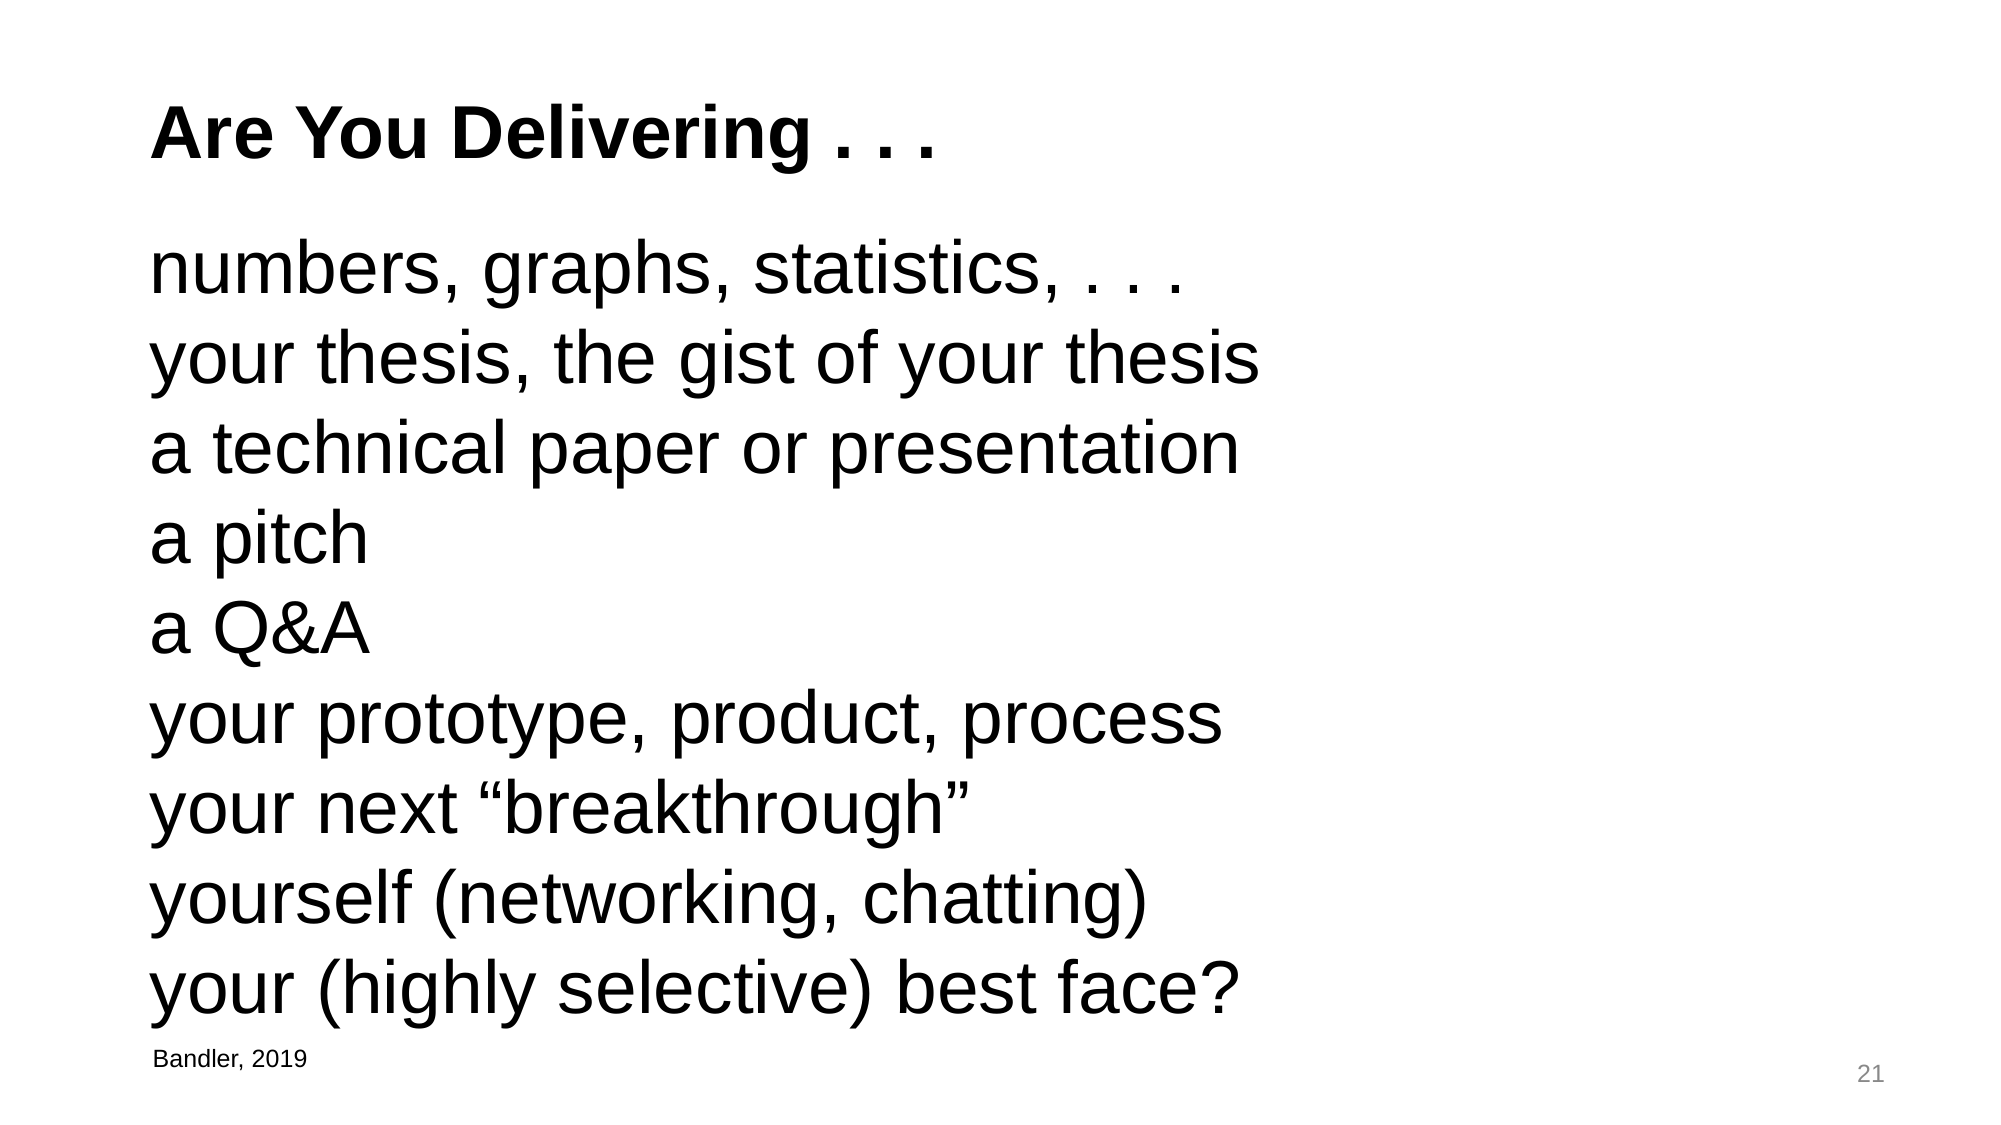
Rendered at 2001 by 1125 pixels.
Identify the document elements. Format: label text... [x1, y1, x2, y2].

text_box Bandler, 2019 [137, 1035, 575, 1080]
slide_number 21 [1433, 1042, 1900, 1103]
text_box Are You Delivering . . . numbers, graphs, statistics, . . . your thesis, the gist of your thesis a technical paper or presentation a pitch a Q&A your prototype, product, process your next “breakthrough” yourself (networking, chatting) your (highly selective) best face? [149, 83, 1839, 1029]
